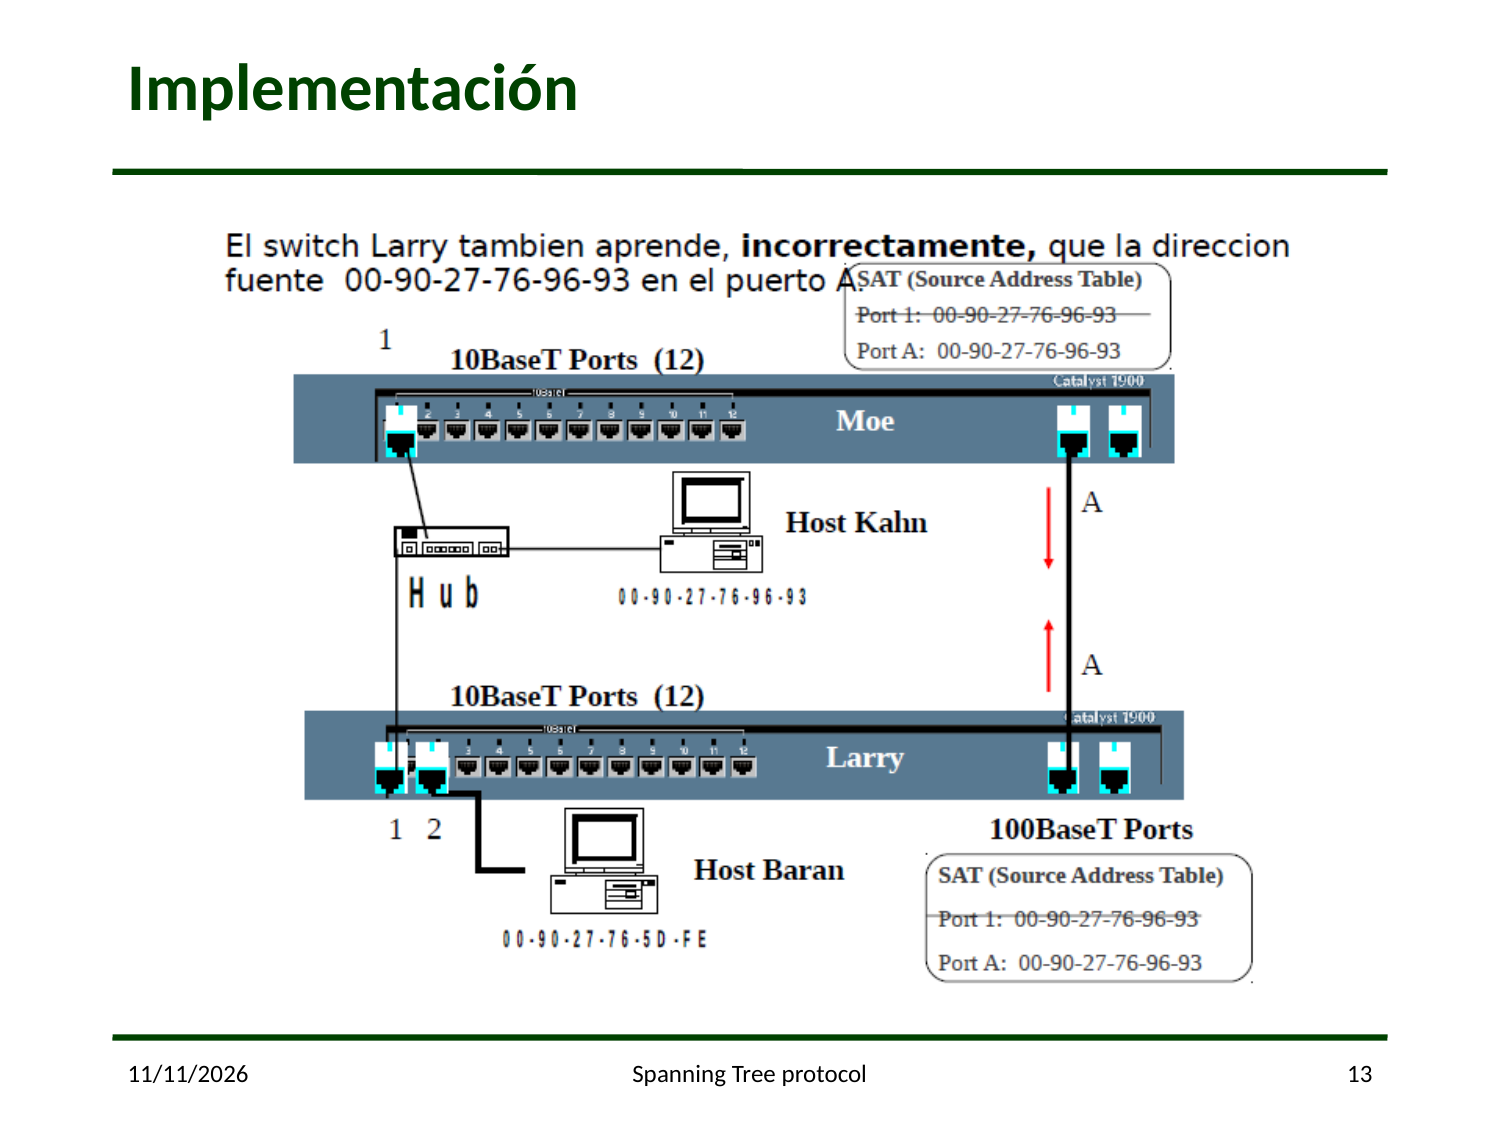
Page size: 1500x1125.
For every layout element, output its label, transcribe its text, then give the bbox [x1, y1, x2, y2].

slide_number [112, 1042, 425, 1103]
footer Spanning Tree protocol [512, 1042, 988, 1103]
picture [200, 218, 1300, 988]
title Implementación [112, 15, 1388, 154]
slide_number 13 [1074, 1042, 1388, 1103]
